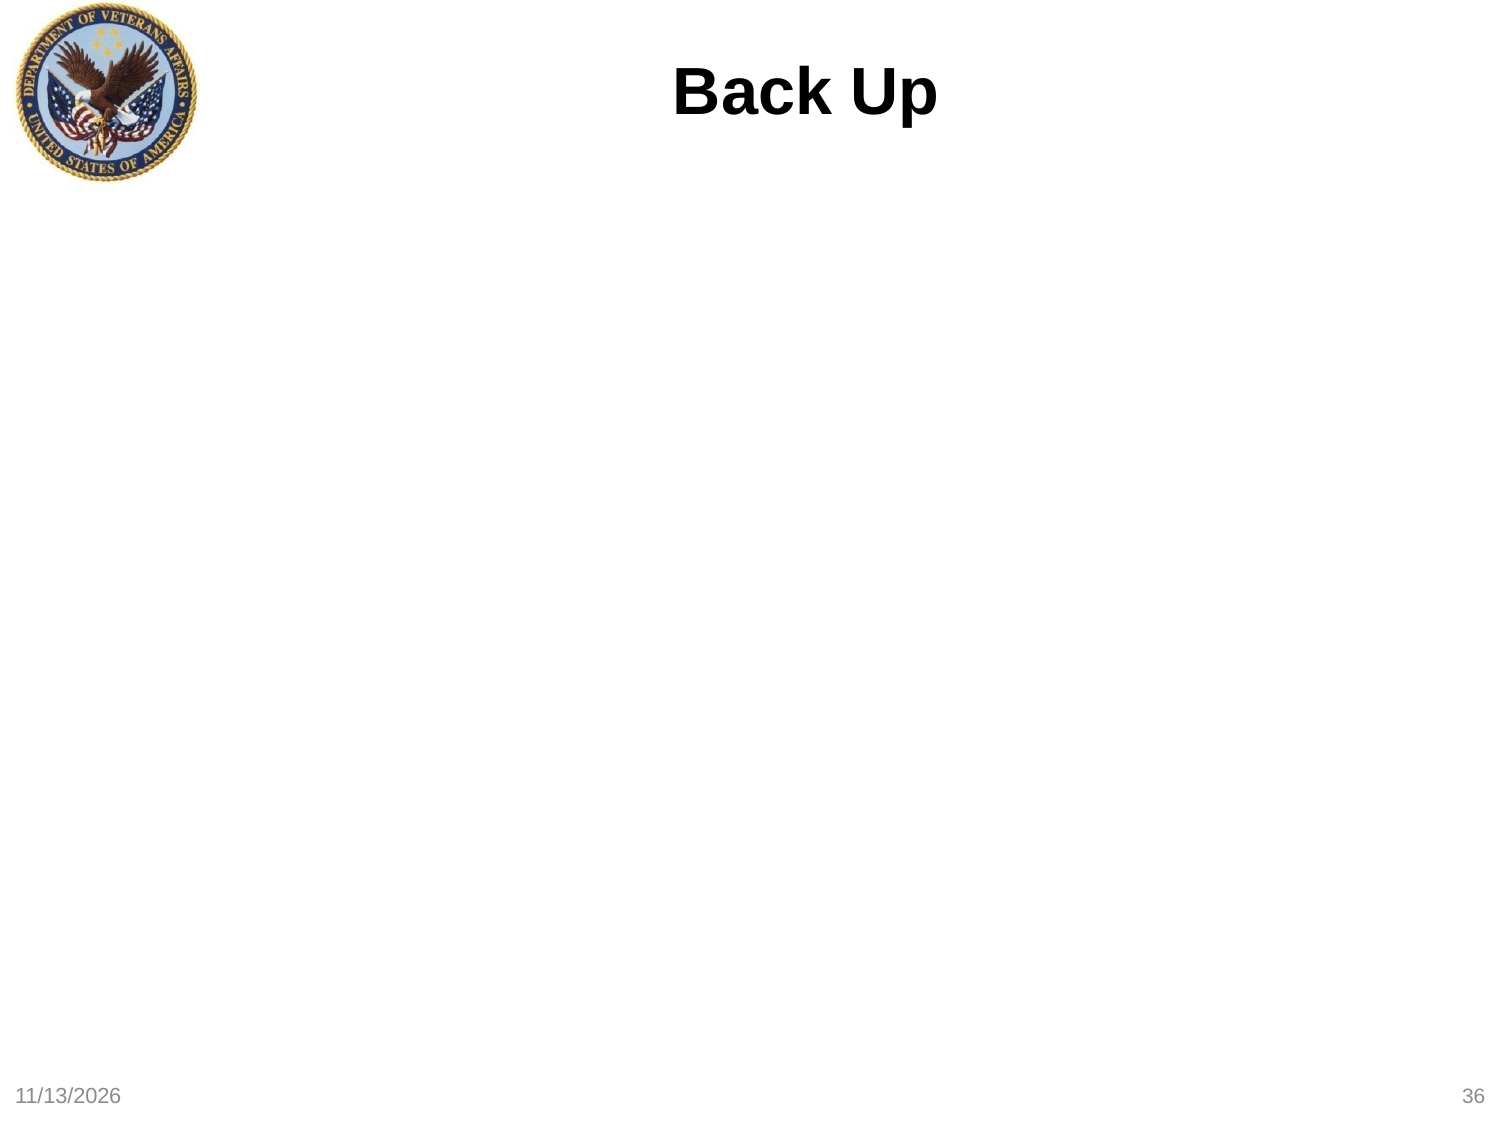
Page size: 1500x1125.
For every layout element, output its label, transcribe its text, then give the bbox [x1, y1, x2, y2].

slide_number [0, 1065, 350, 1125]
title Back Up [212, 0, 1400, 175]
picture [12, 0, 200, 188]
slide_number 36 [1149, 1065, 1500, 1125]
